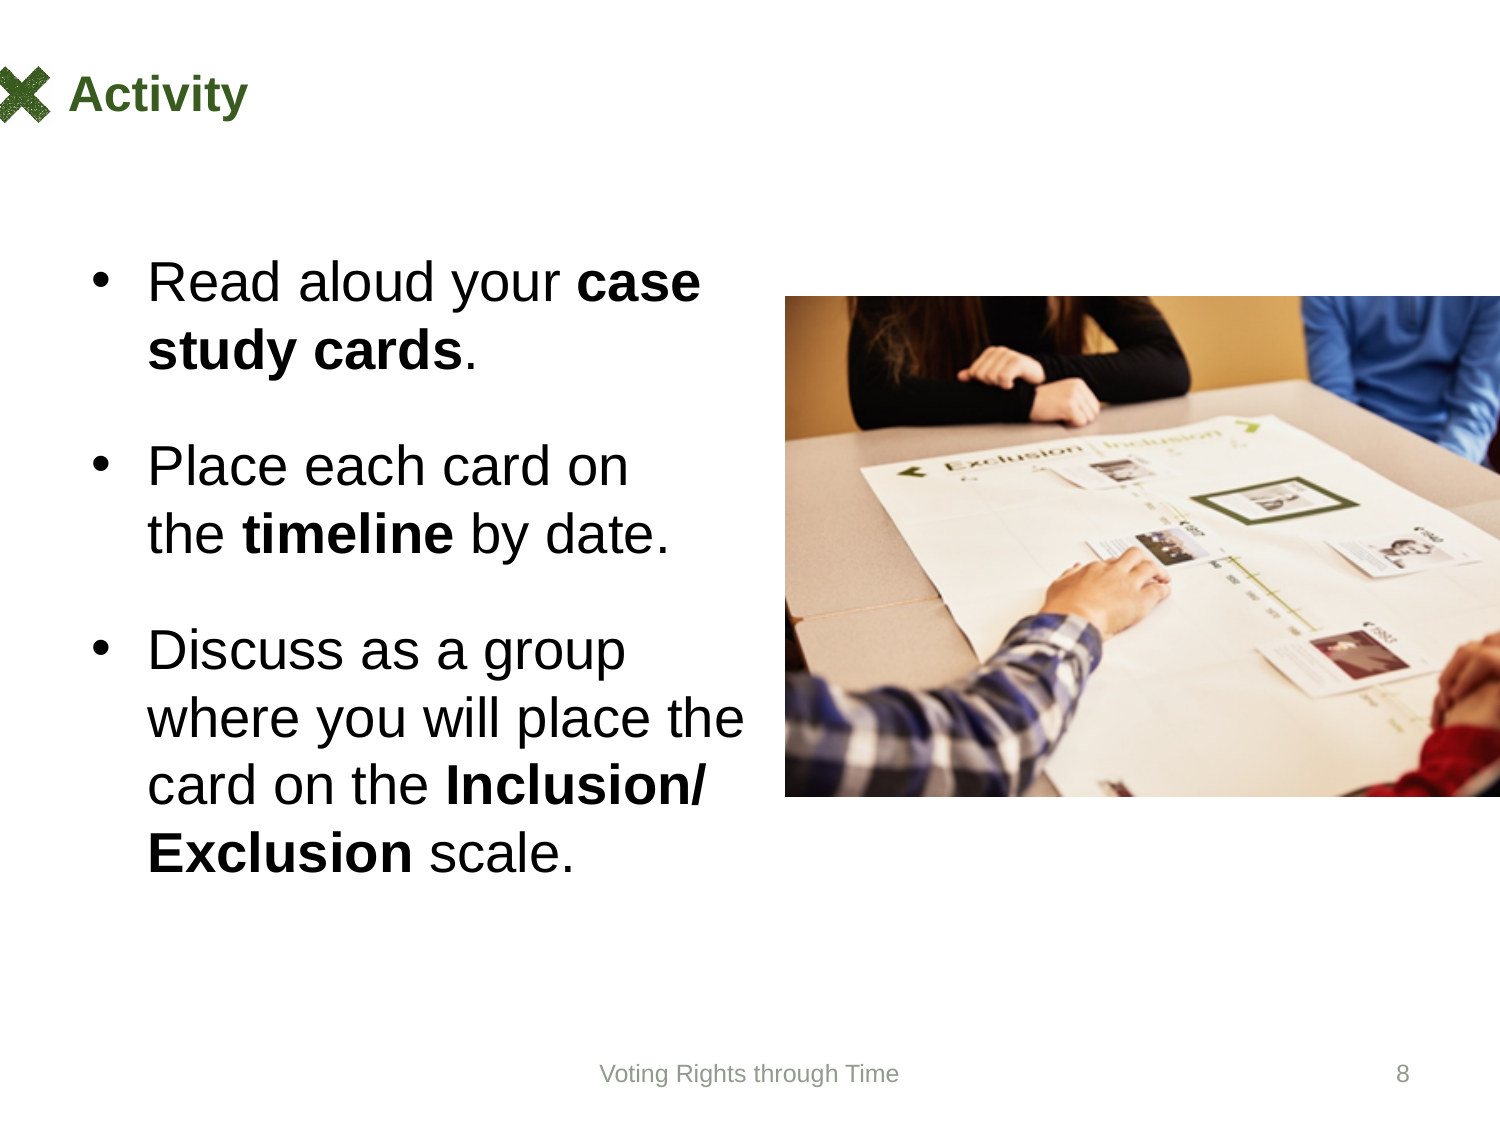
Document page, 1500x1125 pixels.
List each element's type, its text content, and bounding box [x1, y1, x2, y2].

slide_number 8 [1074, 1042, 1425, 1103]
picture [785, 296, 1500, 798]
list Read aloud your case study cards. Place each card on the timeline by date. Discuss as a group where you will place the card on the Inclusion/ Exclusion scale. [76, 238, 786, 965]
picture [0, 62, 54, 126]
text_box Activity [53, 54, 1388, 130]
footer Voting Rights through Time [512, 1042, 988, 1103]
